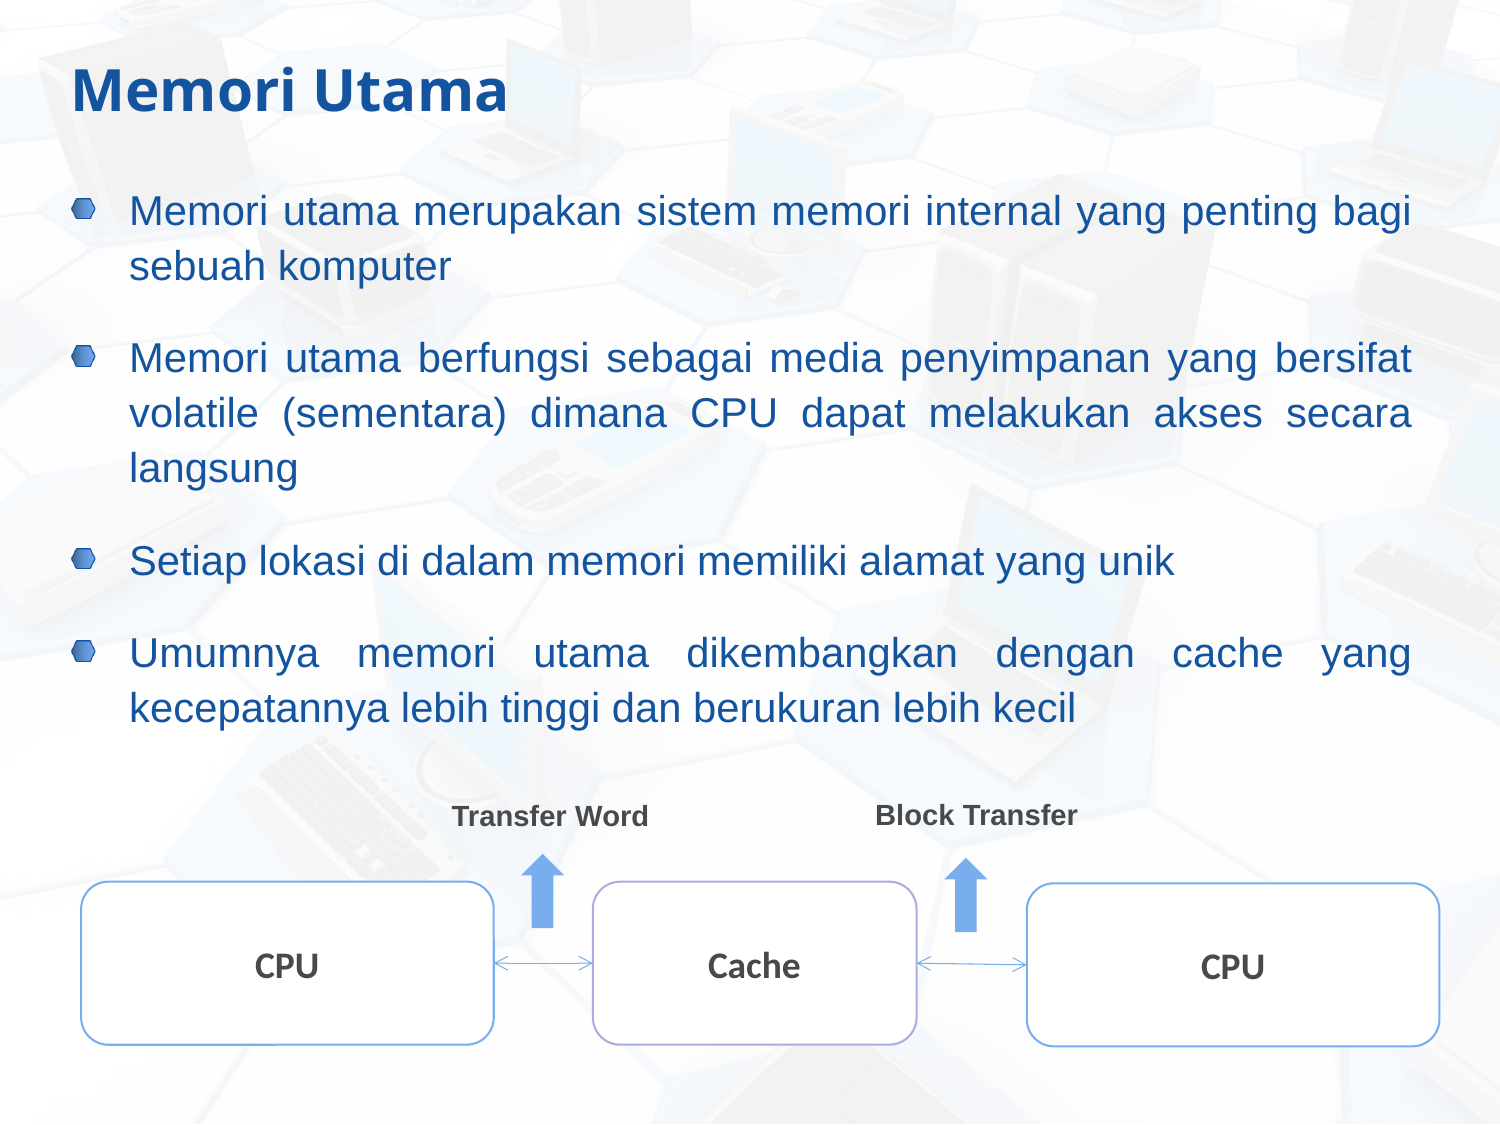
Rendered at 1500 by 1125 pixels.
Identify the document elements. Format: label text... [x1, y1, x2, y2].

title Memori Utama [55, 16, 1430, 132]
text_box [81, 778, 1440, 1047]
picture [70, 345, 96, 367]
picture [70, 640, 96, 662]
picture [70, 198, 96, 219]
picture [70, 548, 96, 569]
list Memori utama merupakan sistem memori internal yang penting bagi sebuah komputer Memori utama berfungsi sebagai media penyimpanan yang bersifat volatile (sementara) dimana CPU dapat melakukan akses secara langsung Setiap lokasi di dalam memori memiliki alamat yang unik Umumnya memori utama dikembangkan dengan cache yang kecepatannya lebih tinggi dan berukuran lebih kecil [55, 171, 1428, 1024]
